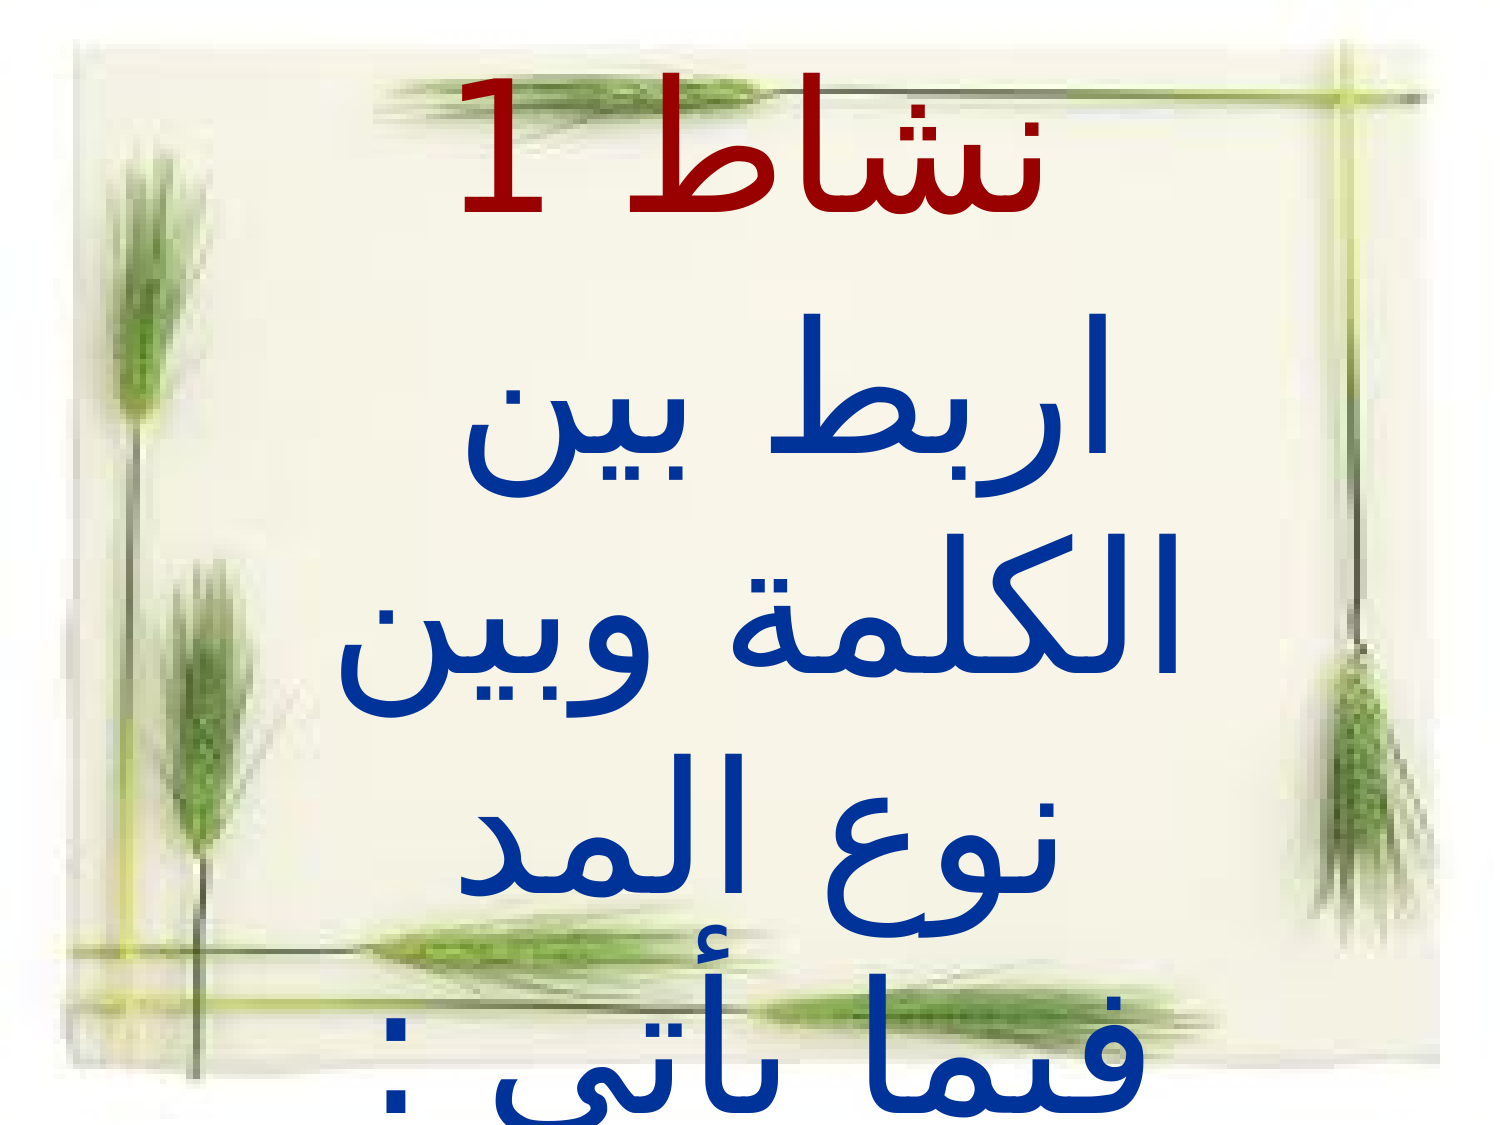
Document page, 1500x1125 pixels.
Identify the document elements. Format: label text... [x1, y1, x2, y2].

list اربط بين الكلمة وبين نوع المد فيما يأتي : [266, 262, 1313, 1006]
title نشاط 1 [74, 44, 1426, 233]
picture [0, 0, 1500, 1125]
